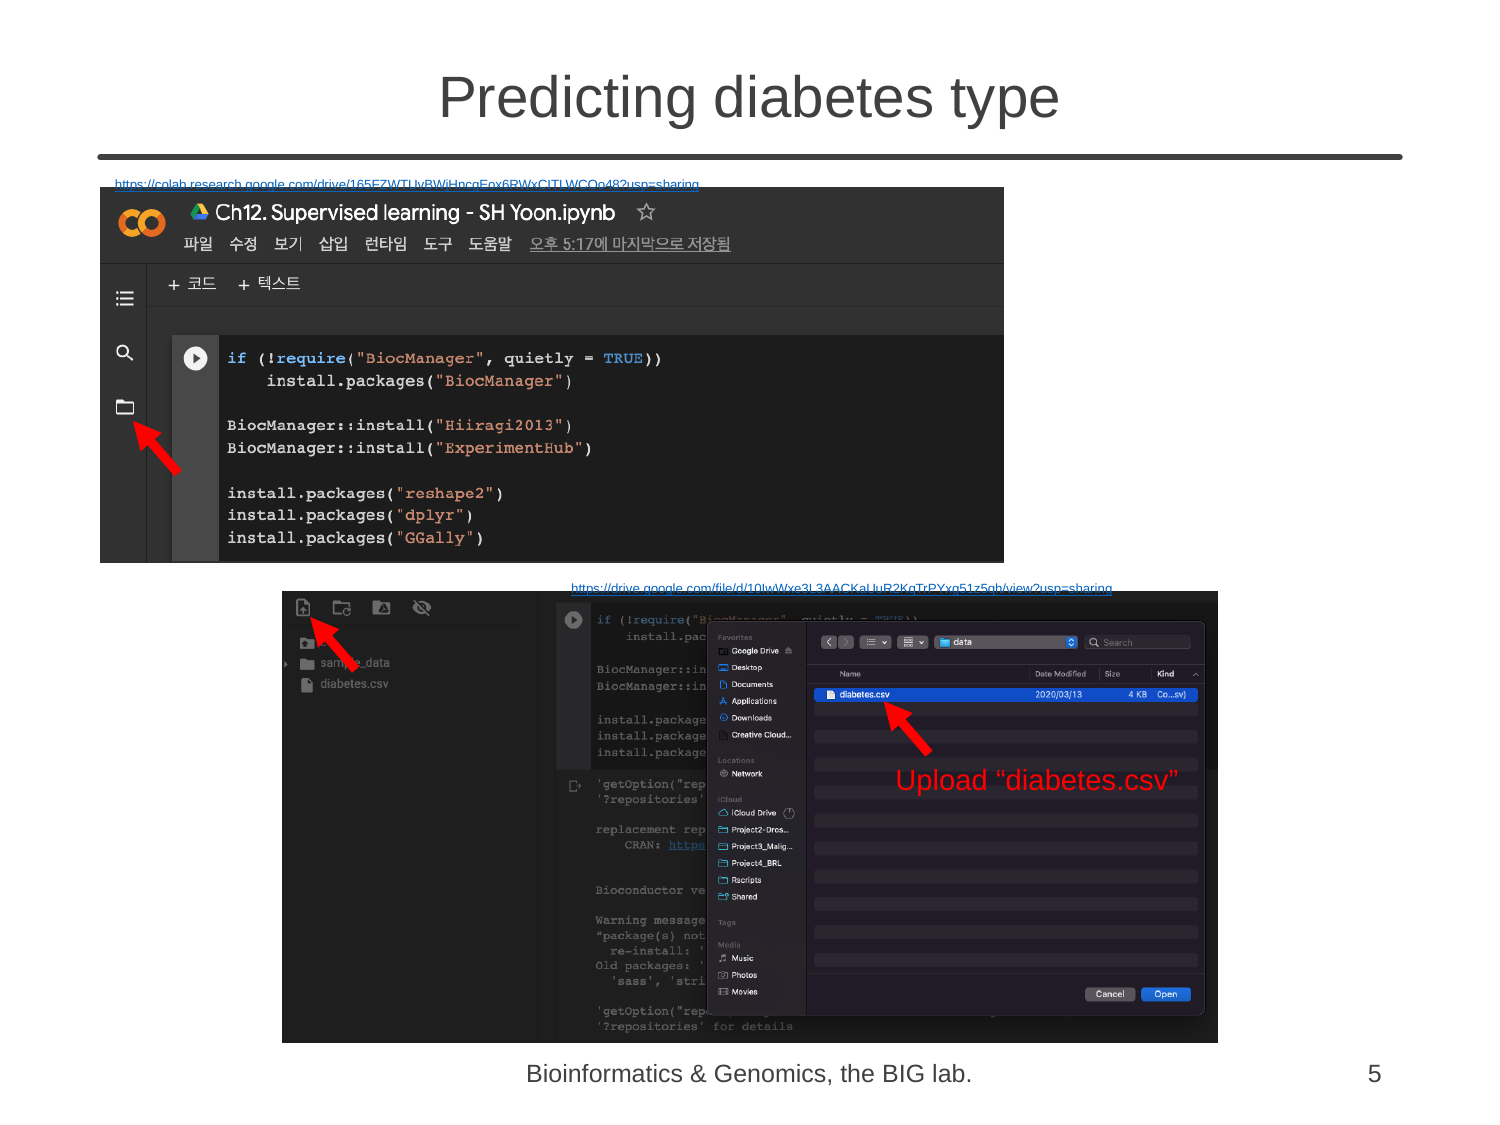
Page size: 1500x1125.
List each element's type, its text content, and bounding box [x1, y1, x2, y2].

text_box https://colab.research.google.com/drive/165FZWTUvBWjHncgEox6RWxCITLWCOo48?usp=sharing [100, 158, 1003, 187]
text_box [132, 420, 179, 474]
text_box https://drive.google.com/file/d/10IwWxe3L3AACKaUuR2KqTrPYxg51z5qh/view?usp=sharing [556, 557, 1218, 591]
text_box Predicting diabetes type [100, 51, 1400, 136]
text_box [883, 701, 929, 754]
picture [100, 187, 1004, 563]
footer Bioinformatics & Genomics, the BIG lab. [496, 1043, 1004, 1103]
slide_number 5 [1059, 1042, 1397, 1103]
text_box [310, 616, 356, 670]
picture [281, 591, 1218, 1043]
text_box https://colab.research.google.com/drive/165FZWTUvBWjHncgEox6RWxCITLWCOo48?usp=sharing [100, 153, 1003, 157]
